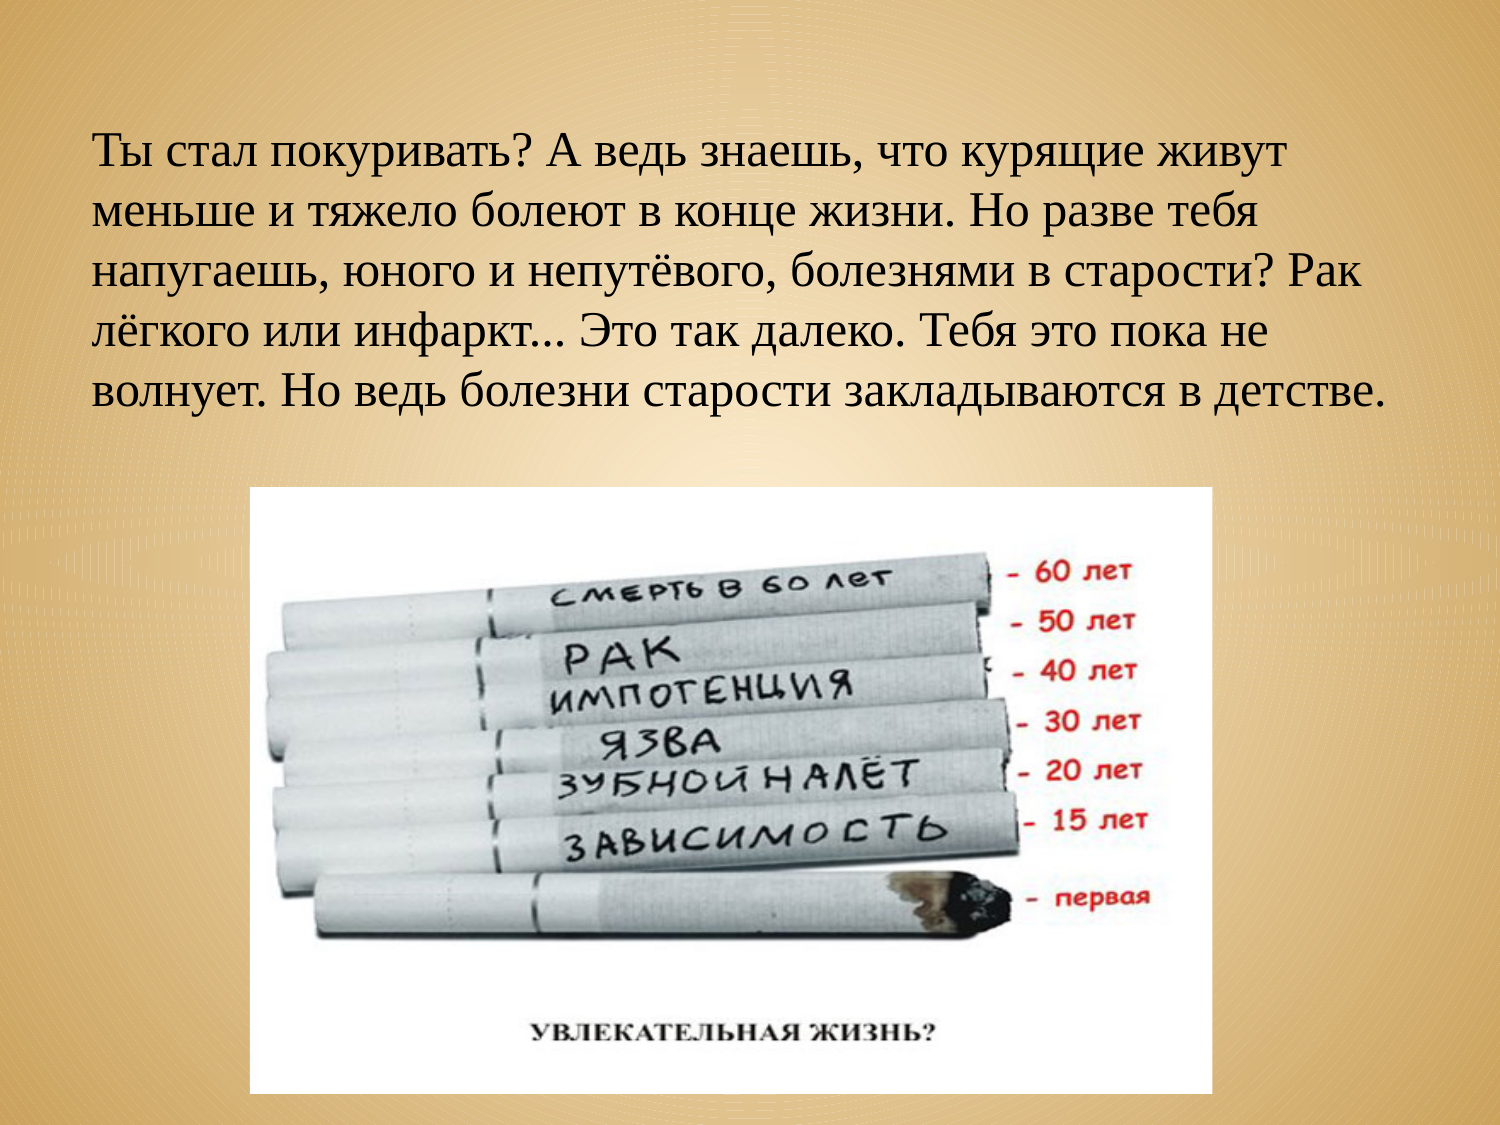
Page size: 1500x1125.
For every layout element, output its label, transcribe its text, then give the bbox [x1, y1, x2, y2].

text_box Ты стал покуривать? А ведь знаешь, что курящие живут меньше и тяжело болеют в конце жизни. Но разве тебя напугаешь, юного и непутёвого, болезнями в старости? Рак лёгкого или инфаркт... Это так далеко. Тебя это пока не волнует. Но ведь болезни старости закладываются в детстве. [76, 108, 1436, 424]
picture [249, 487, 1213, 1094]
